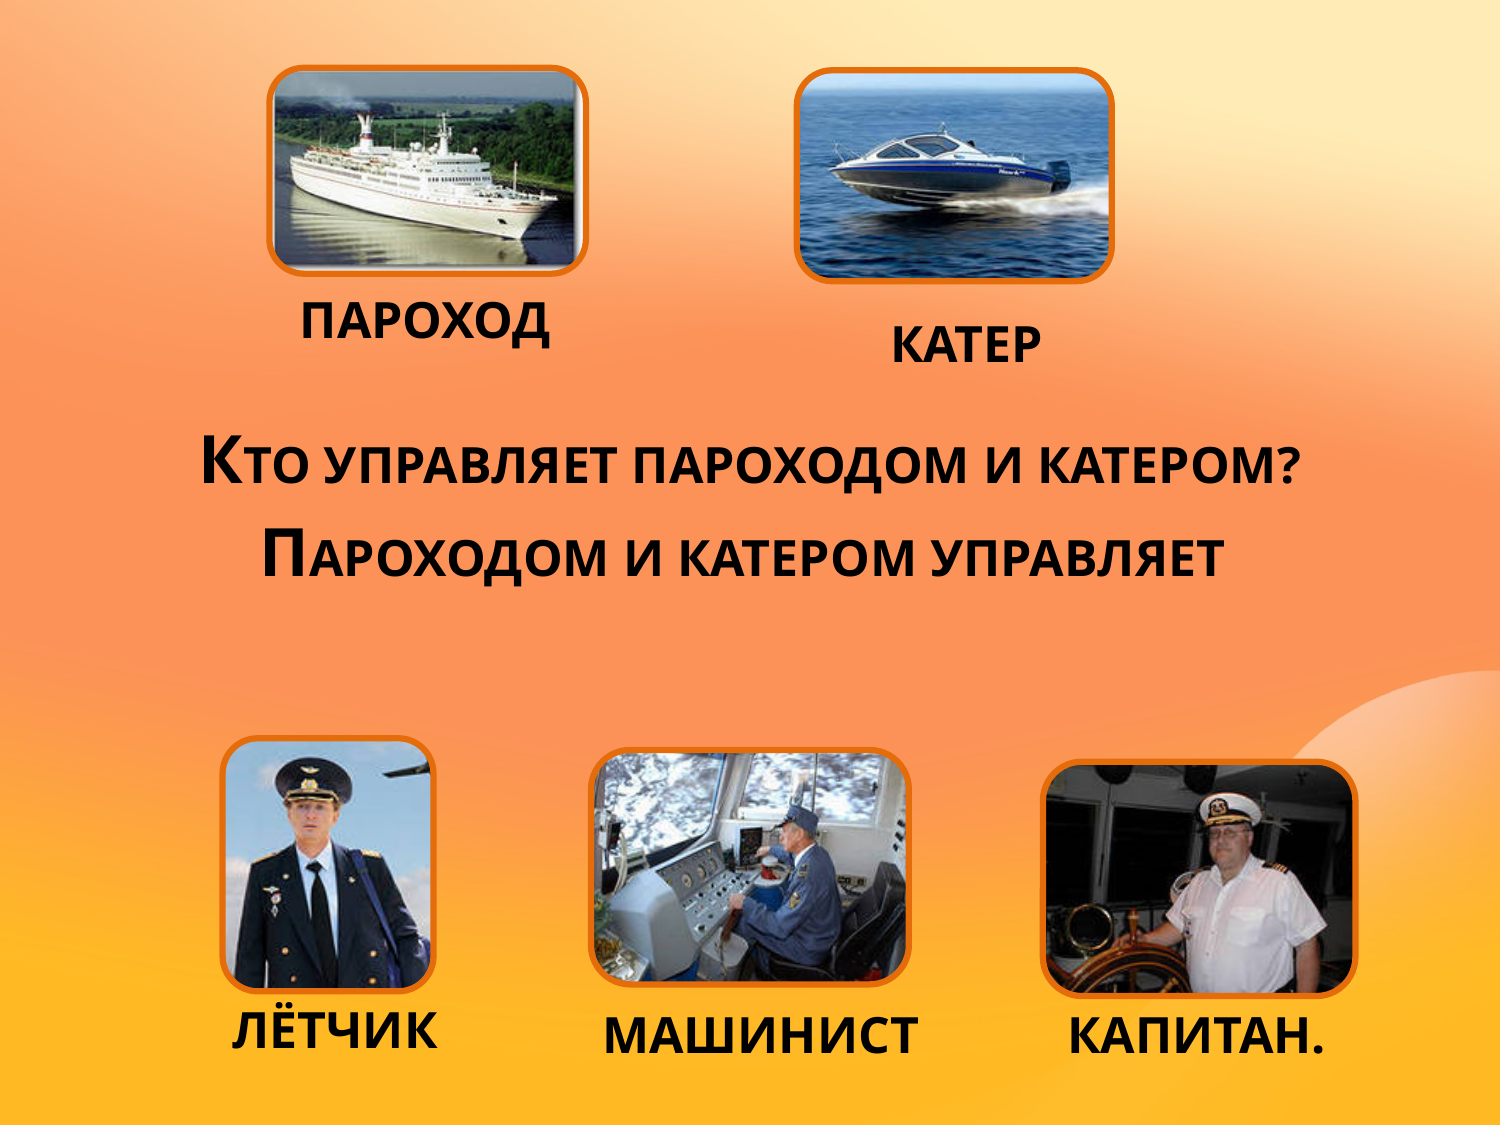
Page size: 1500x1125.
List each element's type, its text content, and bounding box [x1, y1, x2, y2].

text_box МАШИНИСТ [587, 996, 935, 1071]
list КТО УПРАВЛЯЕТ ПАРОХОДОМ И КАТЕРОМ? ПАРОХОДОМ И КАТЕРОМ УПРАВЛЯЕТ [23, 35, 1477, 1102]
text_box ПАРОХОД [284, 282, 566, 356]
text_box КАПИТАН. [1052, 1004, 1342, 1071]
text_box КАТЕР [875, 304, 1058, 380]
picture [0, 0, 1500, 1125]
text_box ЛЁТЧИК [217, 990, 453, 1066]
